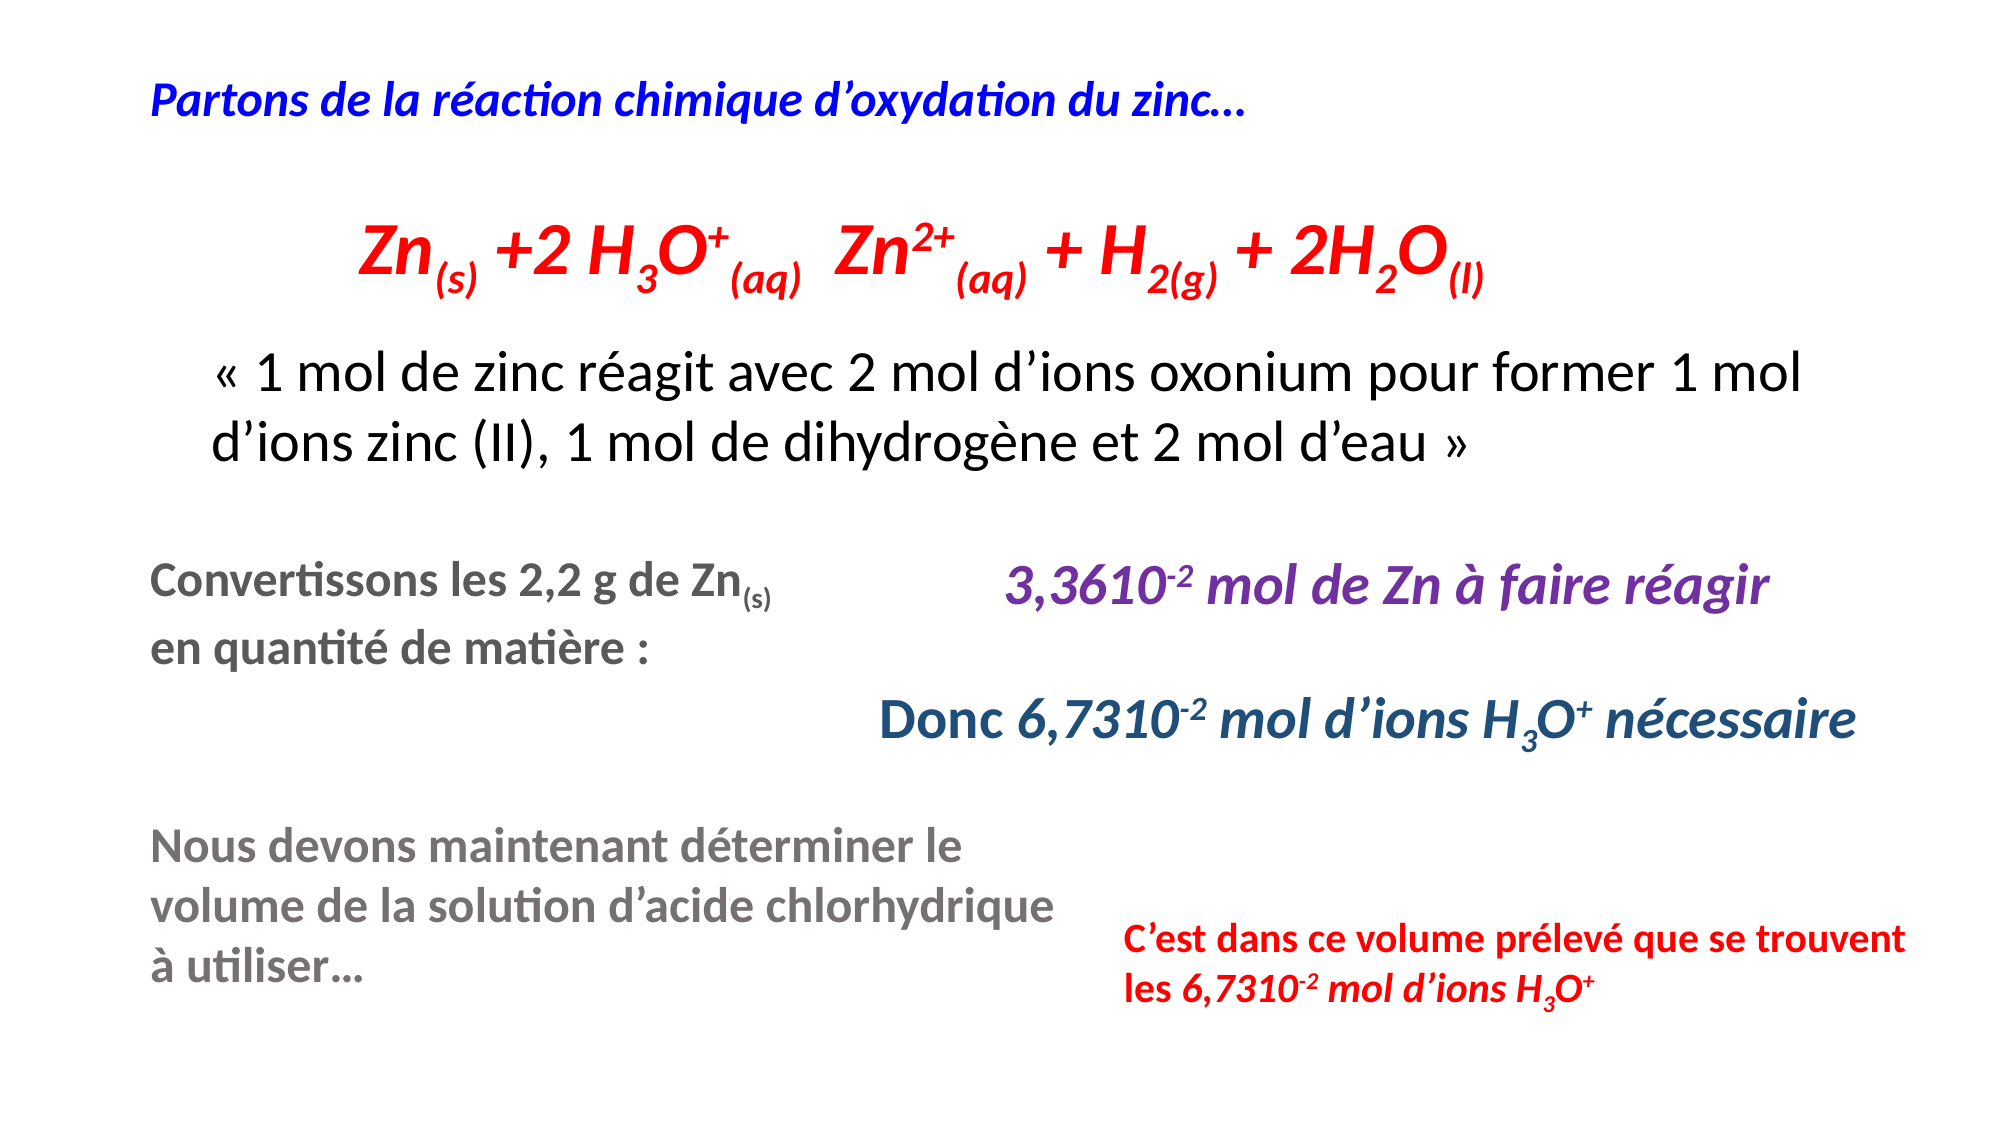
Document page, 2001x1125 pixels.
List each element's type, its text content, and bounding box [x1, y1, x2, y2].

text_box Nous devons maintenant déterminer le volume de la solution d’acide chlorhydrique à utiliser… [135, 804, 1093, 1000]
text_box « 1 mol de zinc réagit avec 2 mol d’ions oxonium pour former 1 mol d’ions zinc (II), 1 mol de dihydrogène et 2 mol d’eau » [196, 325, 1917, 480]
text_box Partons de la réaction chimique d’oxydation du zinc… [135, 59, 1836, 134]
text_box Convertissons les 2,2 g de Zn(s) en quantité de matière : [135, 538, 835, 682]
